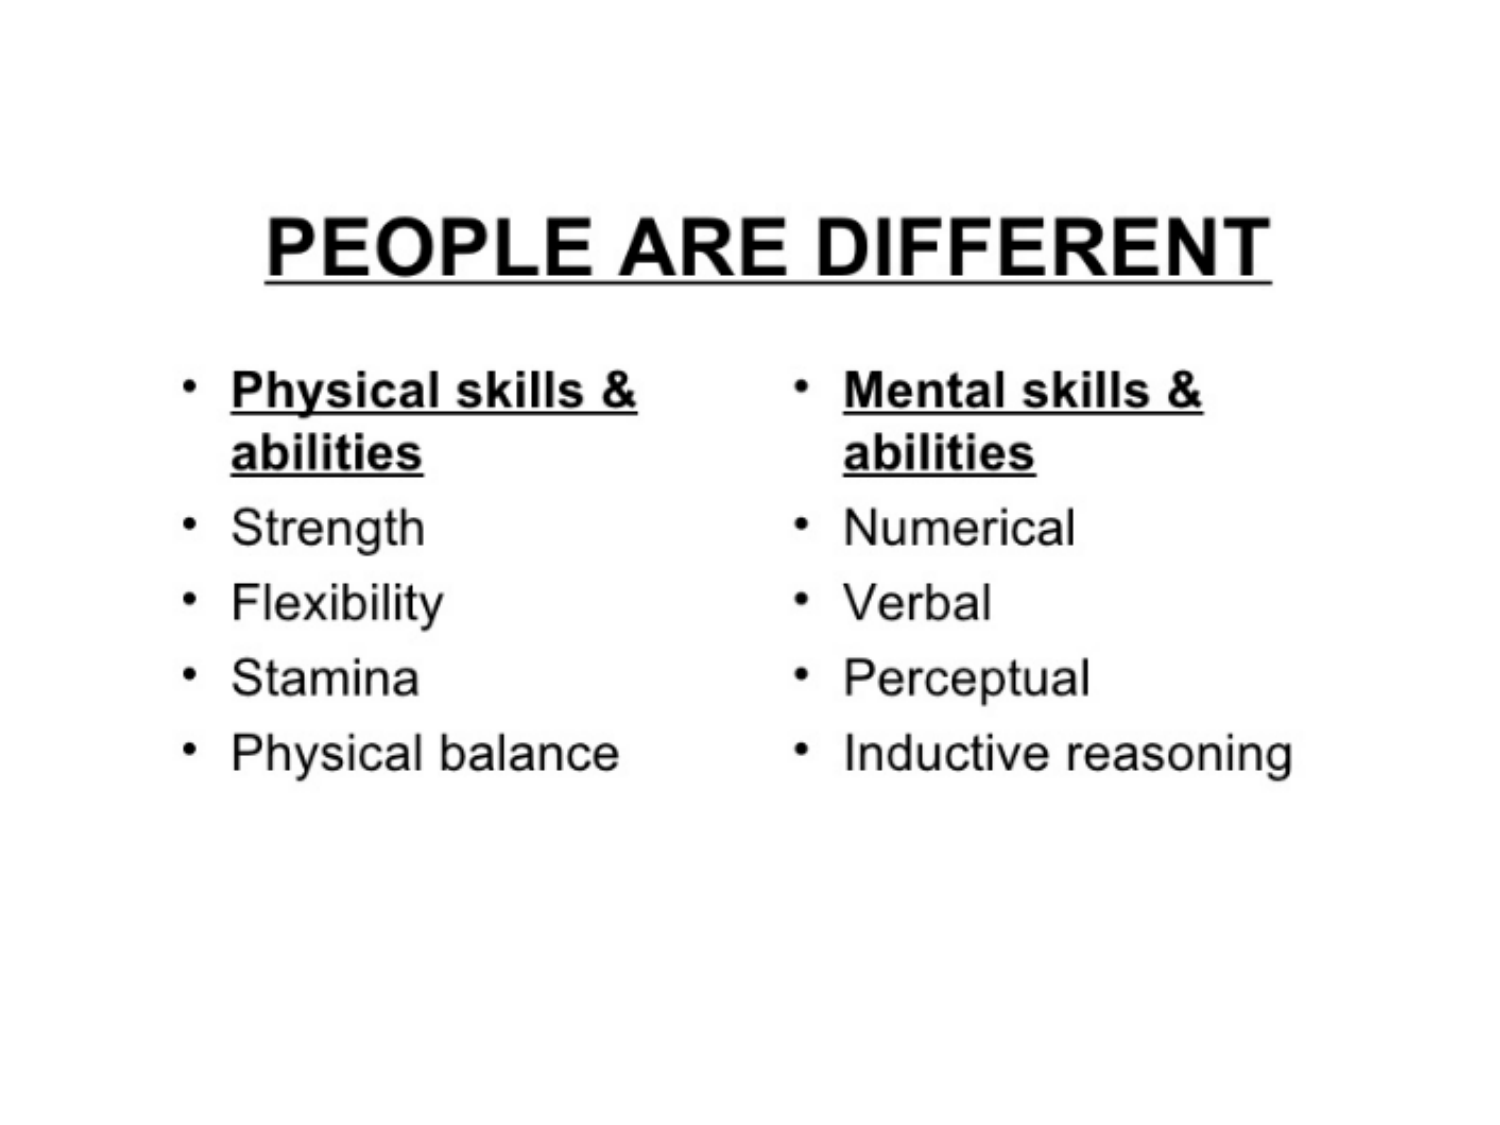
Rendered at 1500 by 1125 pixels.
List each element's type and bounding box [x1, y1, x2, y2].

list [135, 174, 1373, 892]
